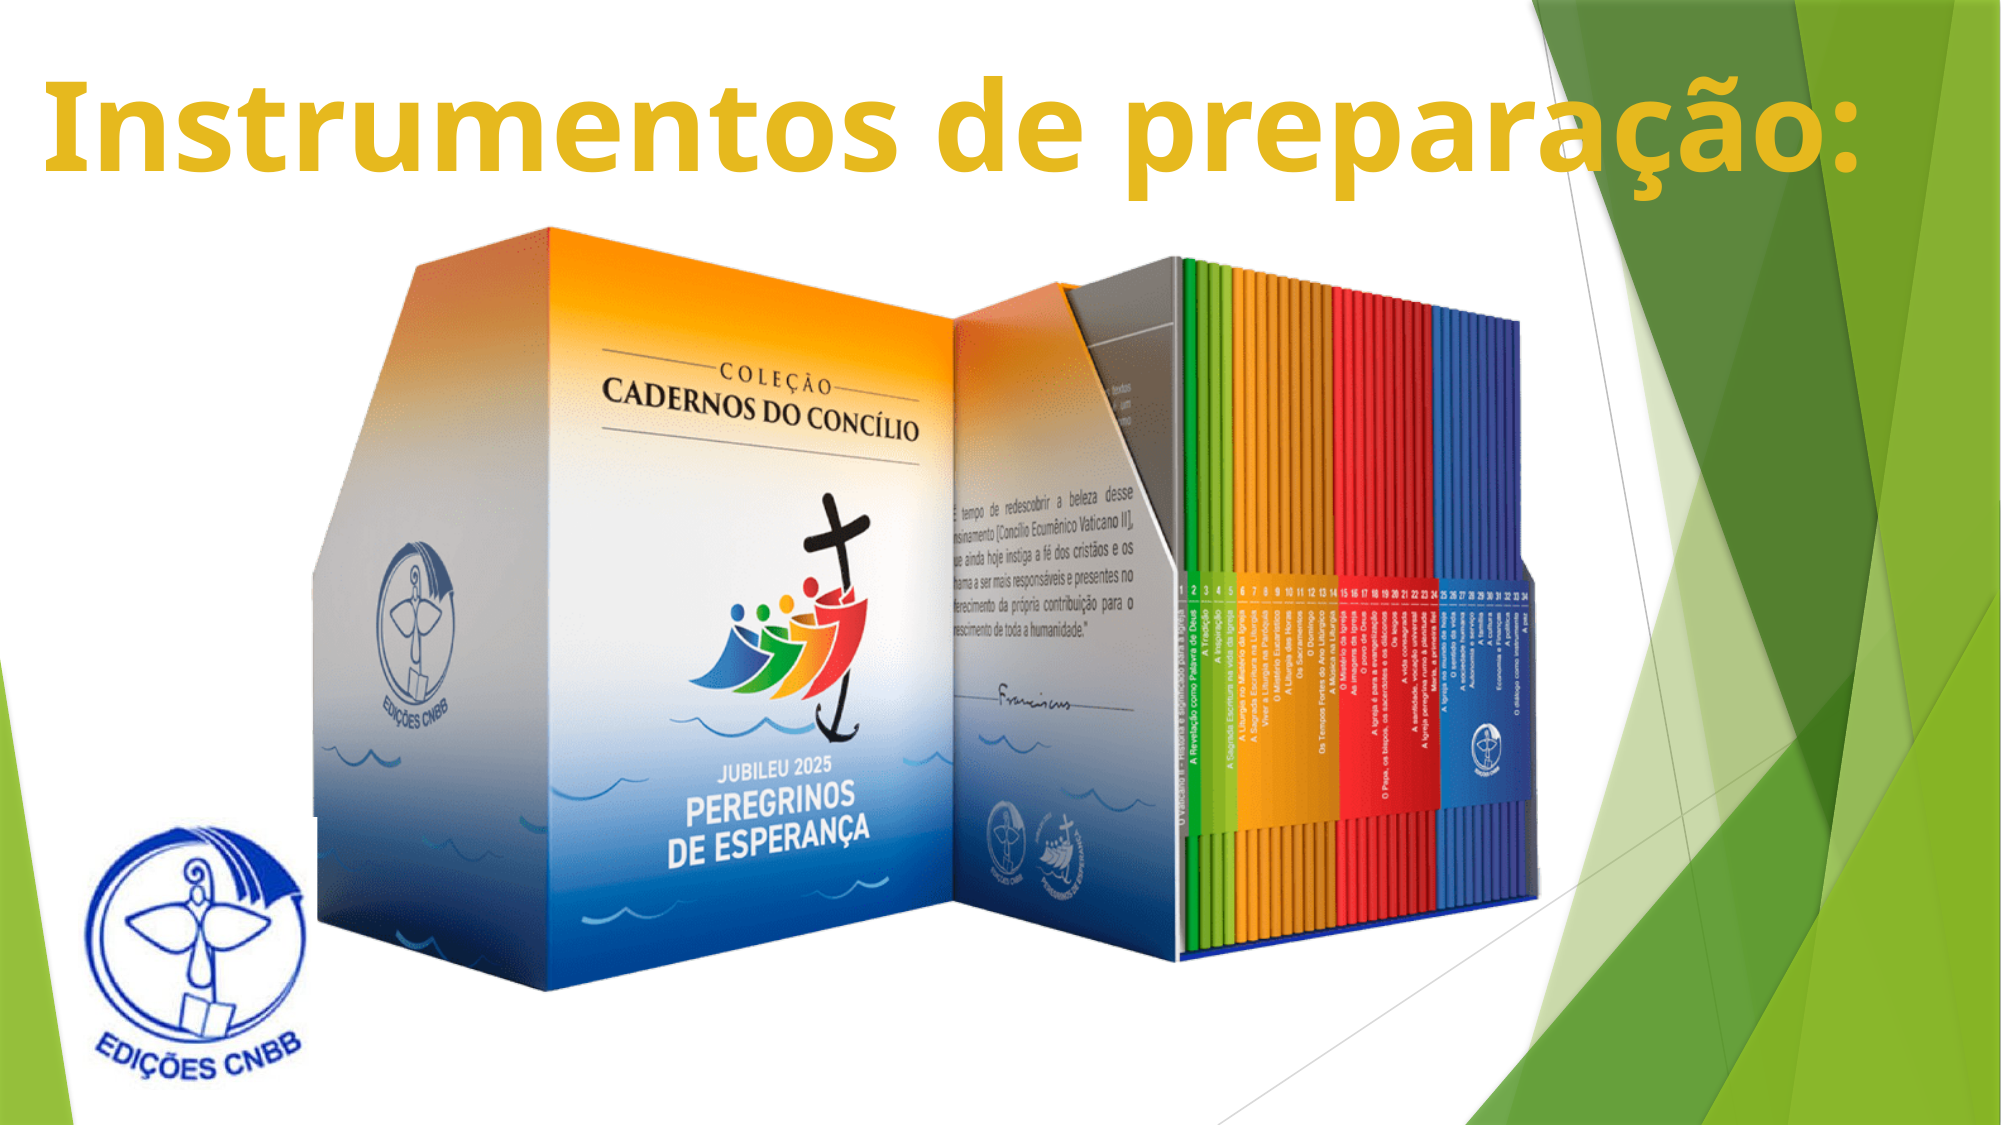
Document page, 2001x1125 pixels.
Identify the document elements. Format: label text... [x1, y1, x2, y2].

picture [77, 205, 1559, 1090]
text_box Instrumentos de preparação: [28, 39, 1883, 204]
